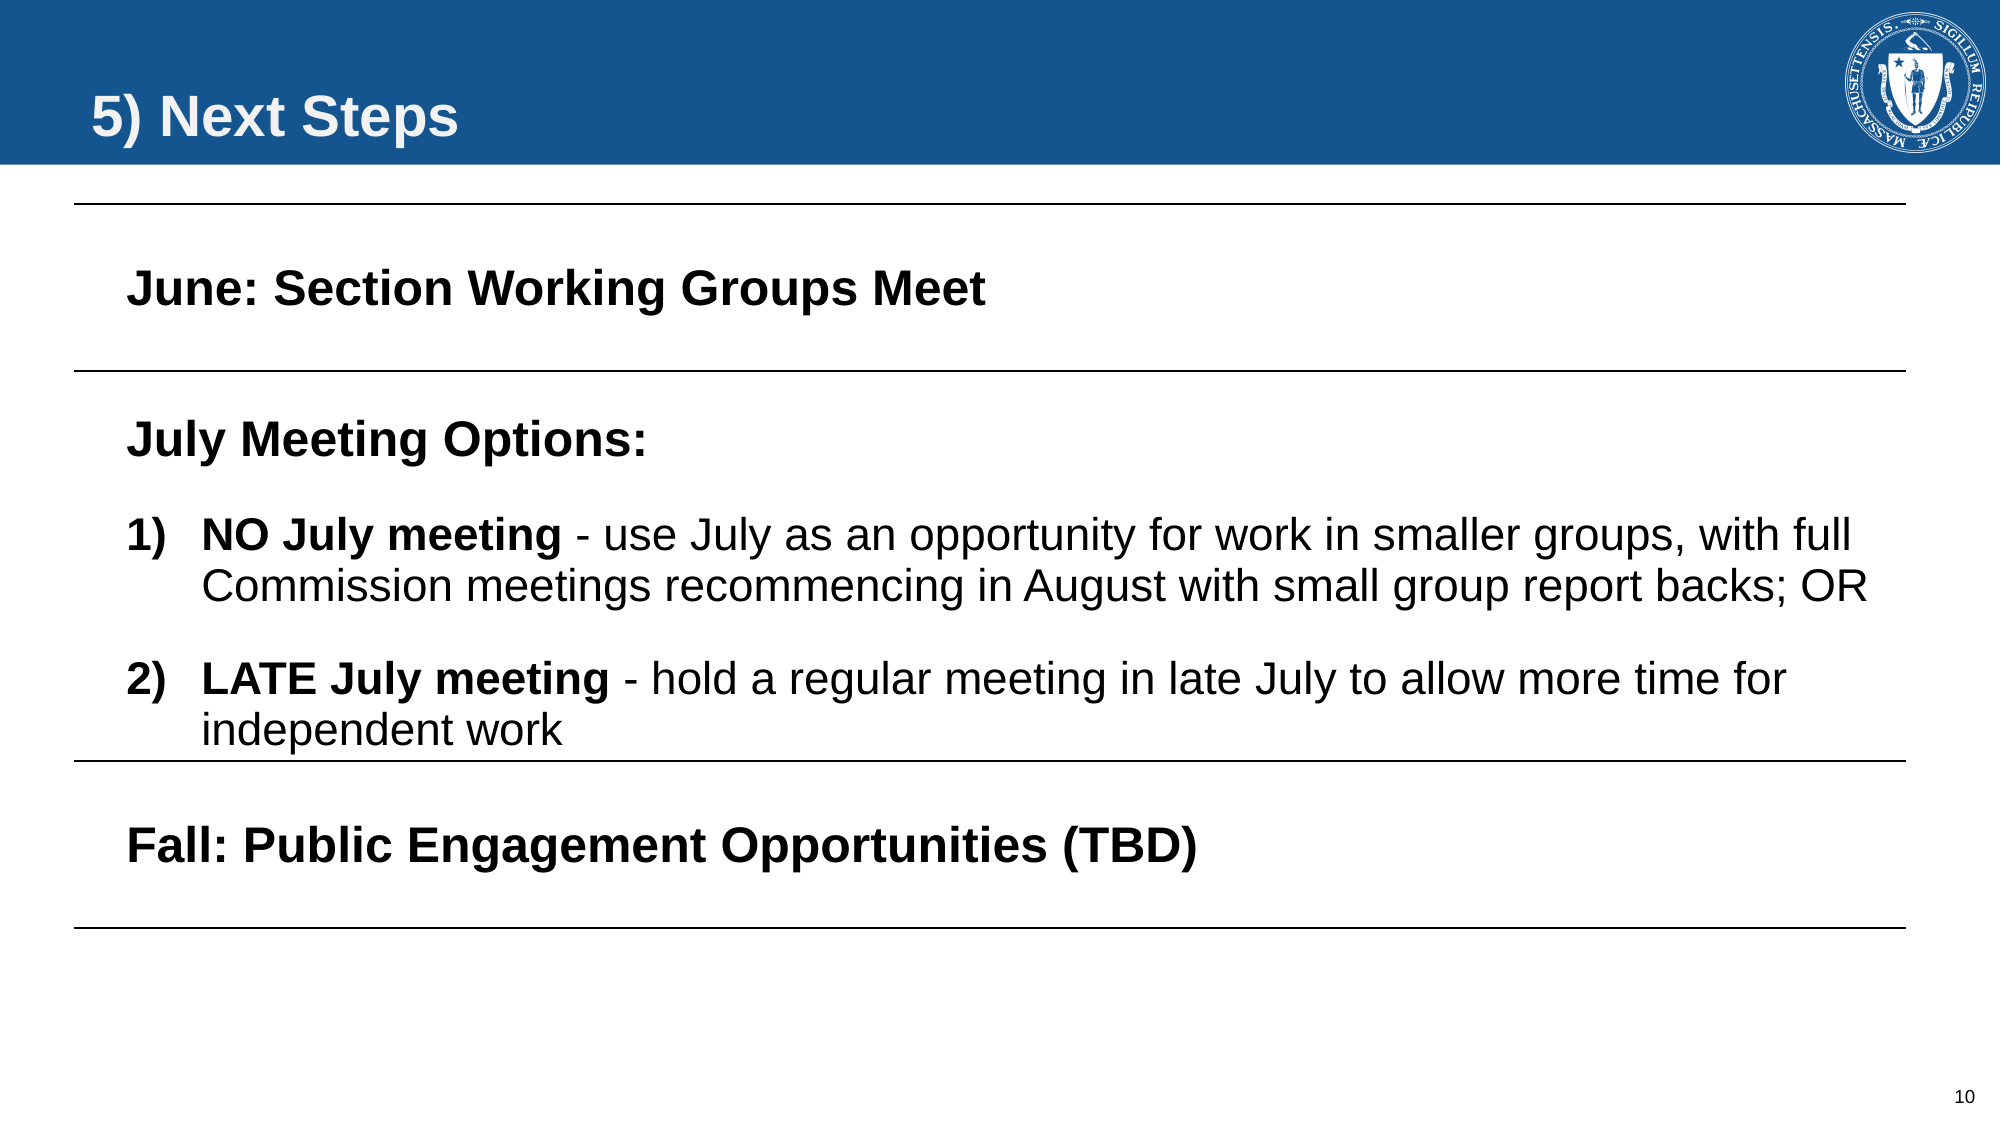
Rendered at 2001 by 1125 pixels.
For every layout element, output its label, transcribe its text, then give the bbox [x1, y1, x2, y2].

table_header June: Section Working Groups Meet [74, 205, 1906, 370]
picture [1845, 12, 1986, 153]
table_cell Fall: Public Engagement Opportunities (TBD) [74, 762, 1906, 927]
title 5) Next Steps [91, 28, 1831, 149]
table_cell July Meeting Options: NO July meeting - use July as an opportunity for work in smaller groups, with full Commission meetings recommencing in August with small group report backs; OR LATE July meeting - hold a regular meeting in late July to allow more time for independent work [74, 372, 1906, 760]
